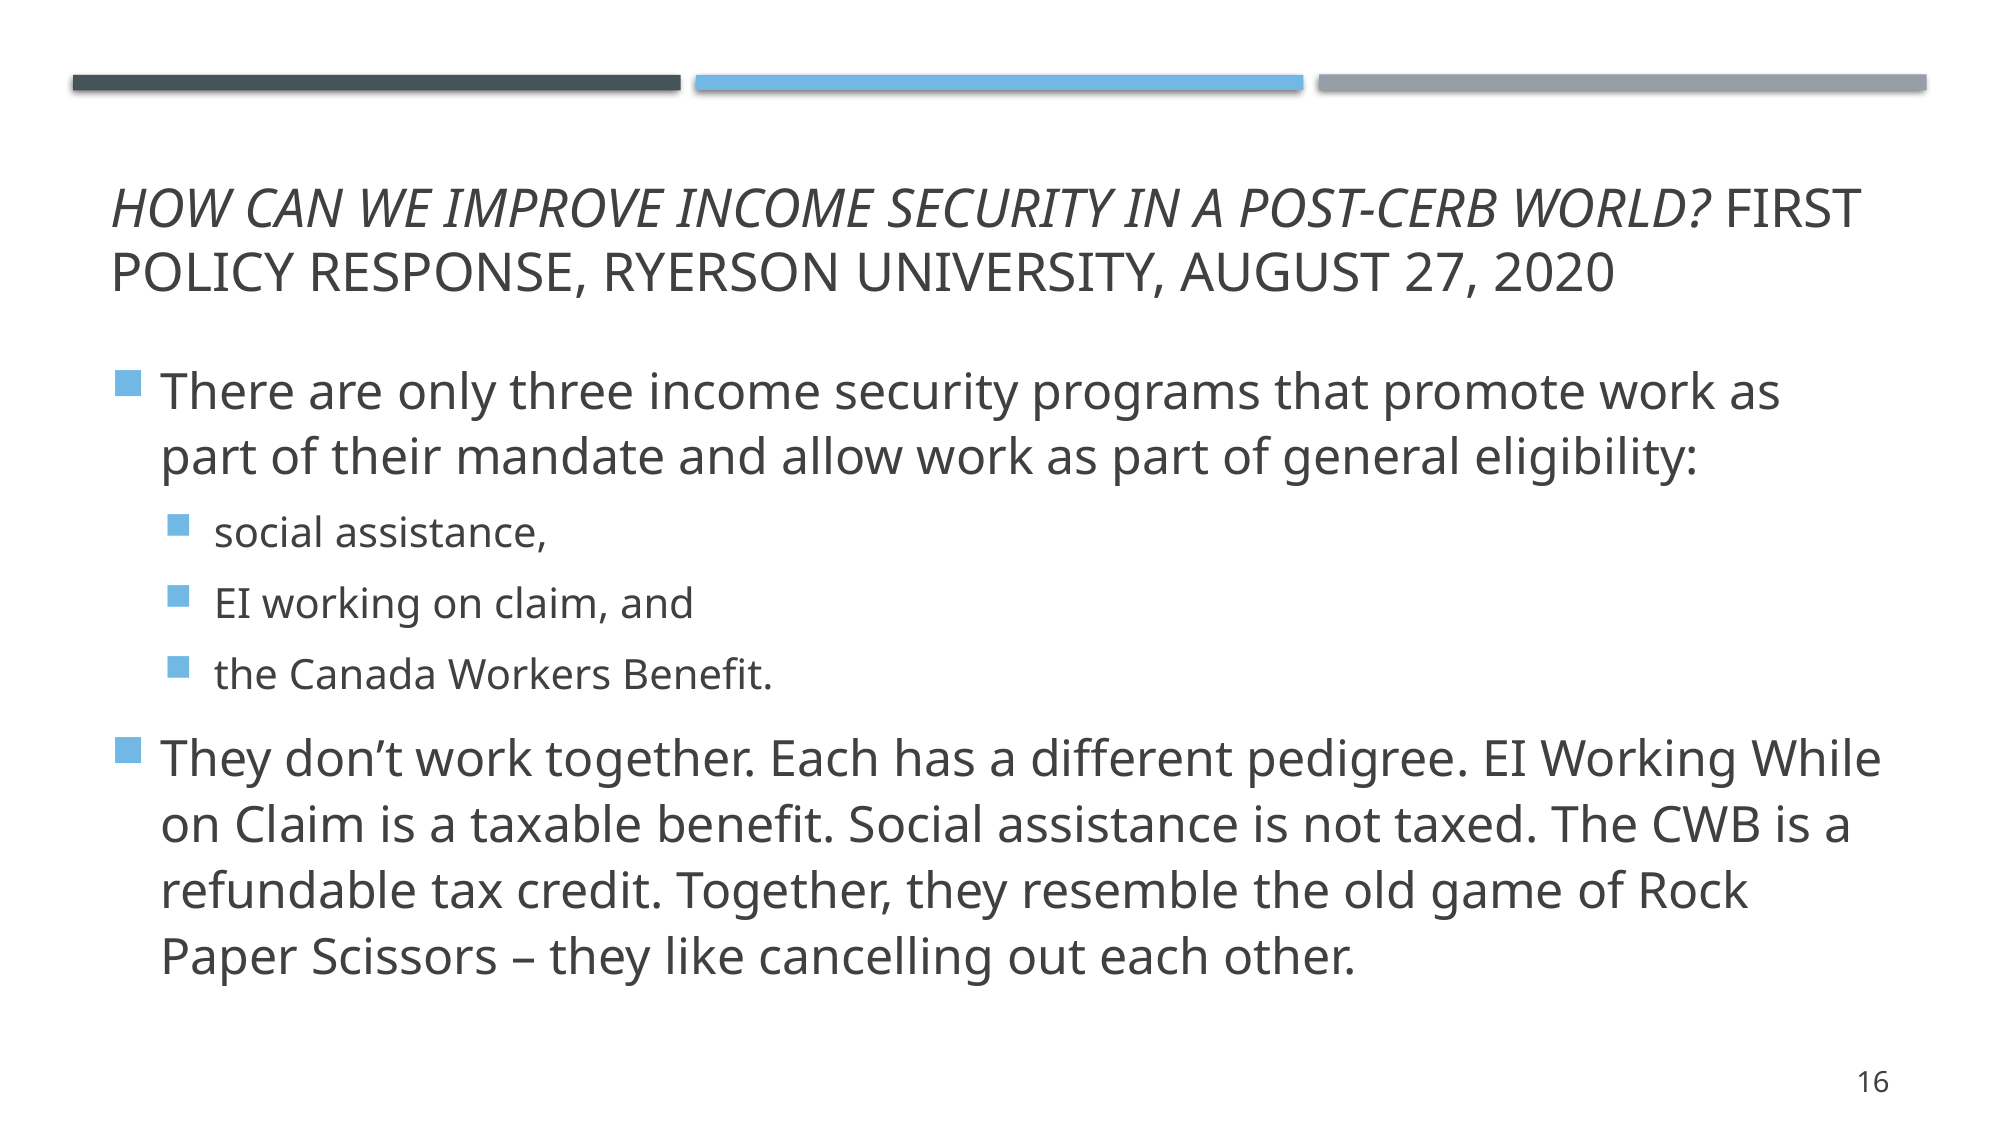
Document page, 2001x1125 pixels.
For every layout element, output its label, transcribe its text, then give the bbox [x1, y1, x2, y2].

title How can we improve income security in a post-CERB world? First policy Response, Ryerson University, August 27, 2020 [95, 115, 1905, 310]
slide_number 16 [1732, 1053, 1905, 1114]
list There are only three income security programs that promote work as part of their mandate and allow work as part of general eligibility: social assistance, EI working on claim, and the Canada Workers Benefit. They don’t work together. Each has a different pedigree. EI Working While on Claim is a taxable benefit. Social assistance is not taxed. The CWB is a refundable tax credit. Together, they resemble the old game of Rock Paper Scissors – they like cancelling out each other. [95, 310, 1905, 1028]
